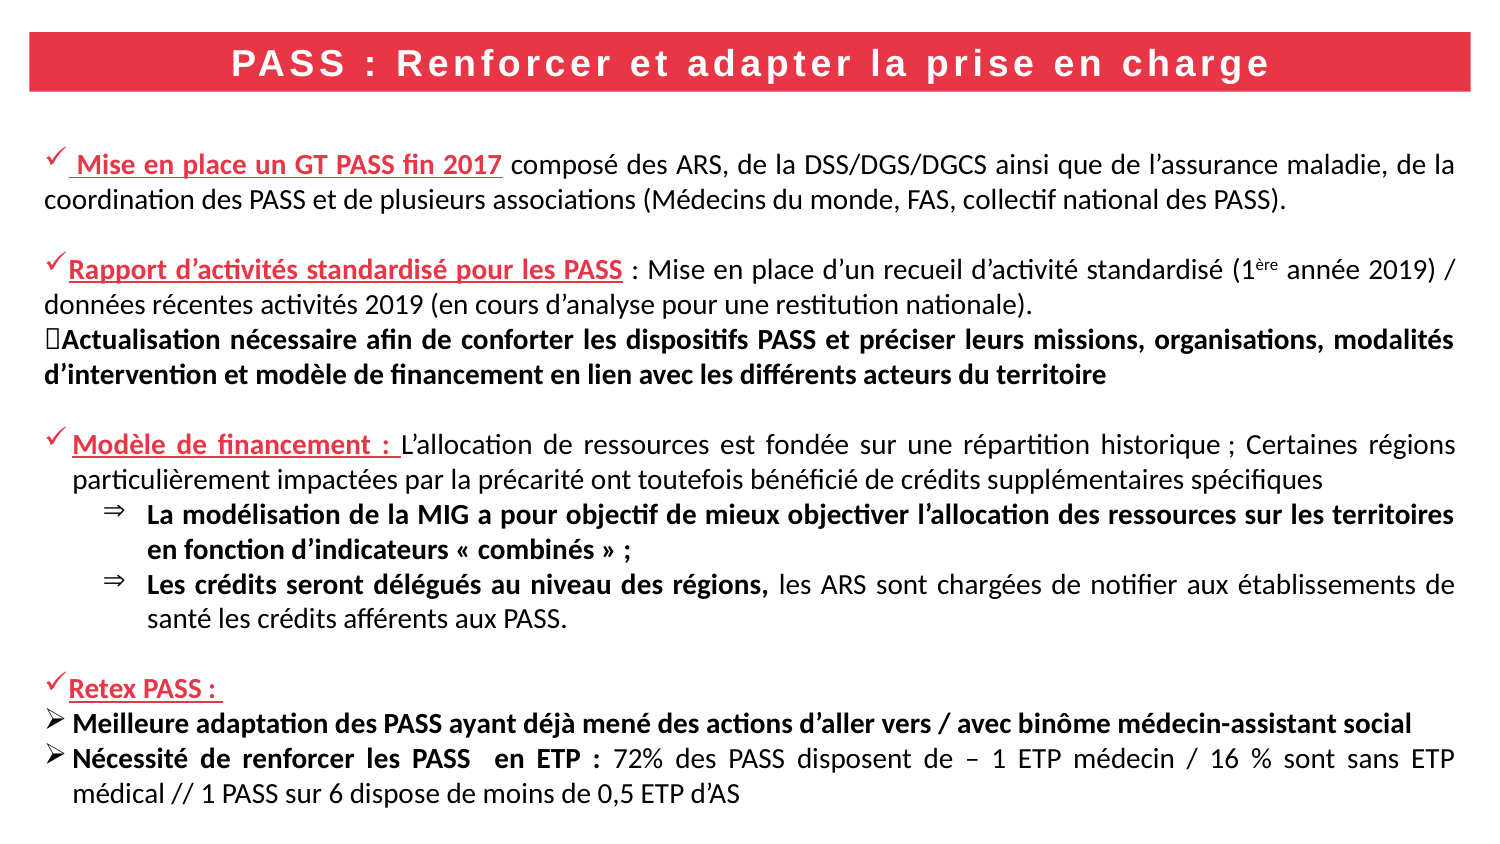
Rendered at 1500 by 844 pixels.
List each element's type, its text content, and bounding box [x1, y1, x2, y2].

text_box PASS : Renforcer et adapter la prise en charge [29, 32, 1471, 92]
text_box Mise en place un GT PASS fin 2017 composé des ARS, de la DSS/DGS/DGCS ainsi que de l’assurance maladie, de la coordination des PASS et de plusieurs associations (Médecins du monde, FAS, collectif national des PASS). Rapport d’activités standardisé pour les PASS : Mise en place d’un recueil d’activité standardisé (1ère année 2019) / données récentes activités 2019 (en cours d’analyse pour une restitution nationale). Actualisation nécessaire afin de conforter les dispositifs PASS et préciser leurs missions, organisations, modalités d’intervention et modèle de financement en lien avec les différents acteurs du territoire Modèle de financement : L’allocation de ressources est fondée sur une répartition historique ; Certaines régions particulièrement impactées par la précarité ont toutefois bénéficié de crédits supplémentaires spécifiques La modélisation de la MIG a pour objectif de mieux objectiver l’allocation des ressources sur les territoires en fonction d’indicateurs « combinés » ; Les crédits seront délégués au niveau des régions, les ARS sont chargées de notifier aux établissements de santé les crédits afférents aux PASS. Retex PASS : Meilleure adaptation des PASS ayant déjà mené des actions d’aller vers / avec binôme médecin-assistant social Nécessité de renforcer les PASS en ETP : 72% des PASS disposent de – 1 ETP médecin / 16 % sont sans ETP médical // 1 PASS sur 6 dispose de moins de 0,5 ETP d’AS [29, 138, 1471, 817]
